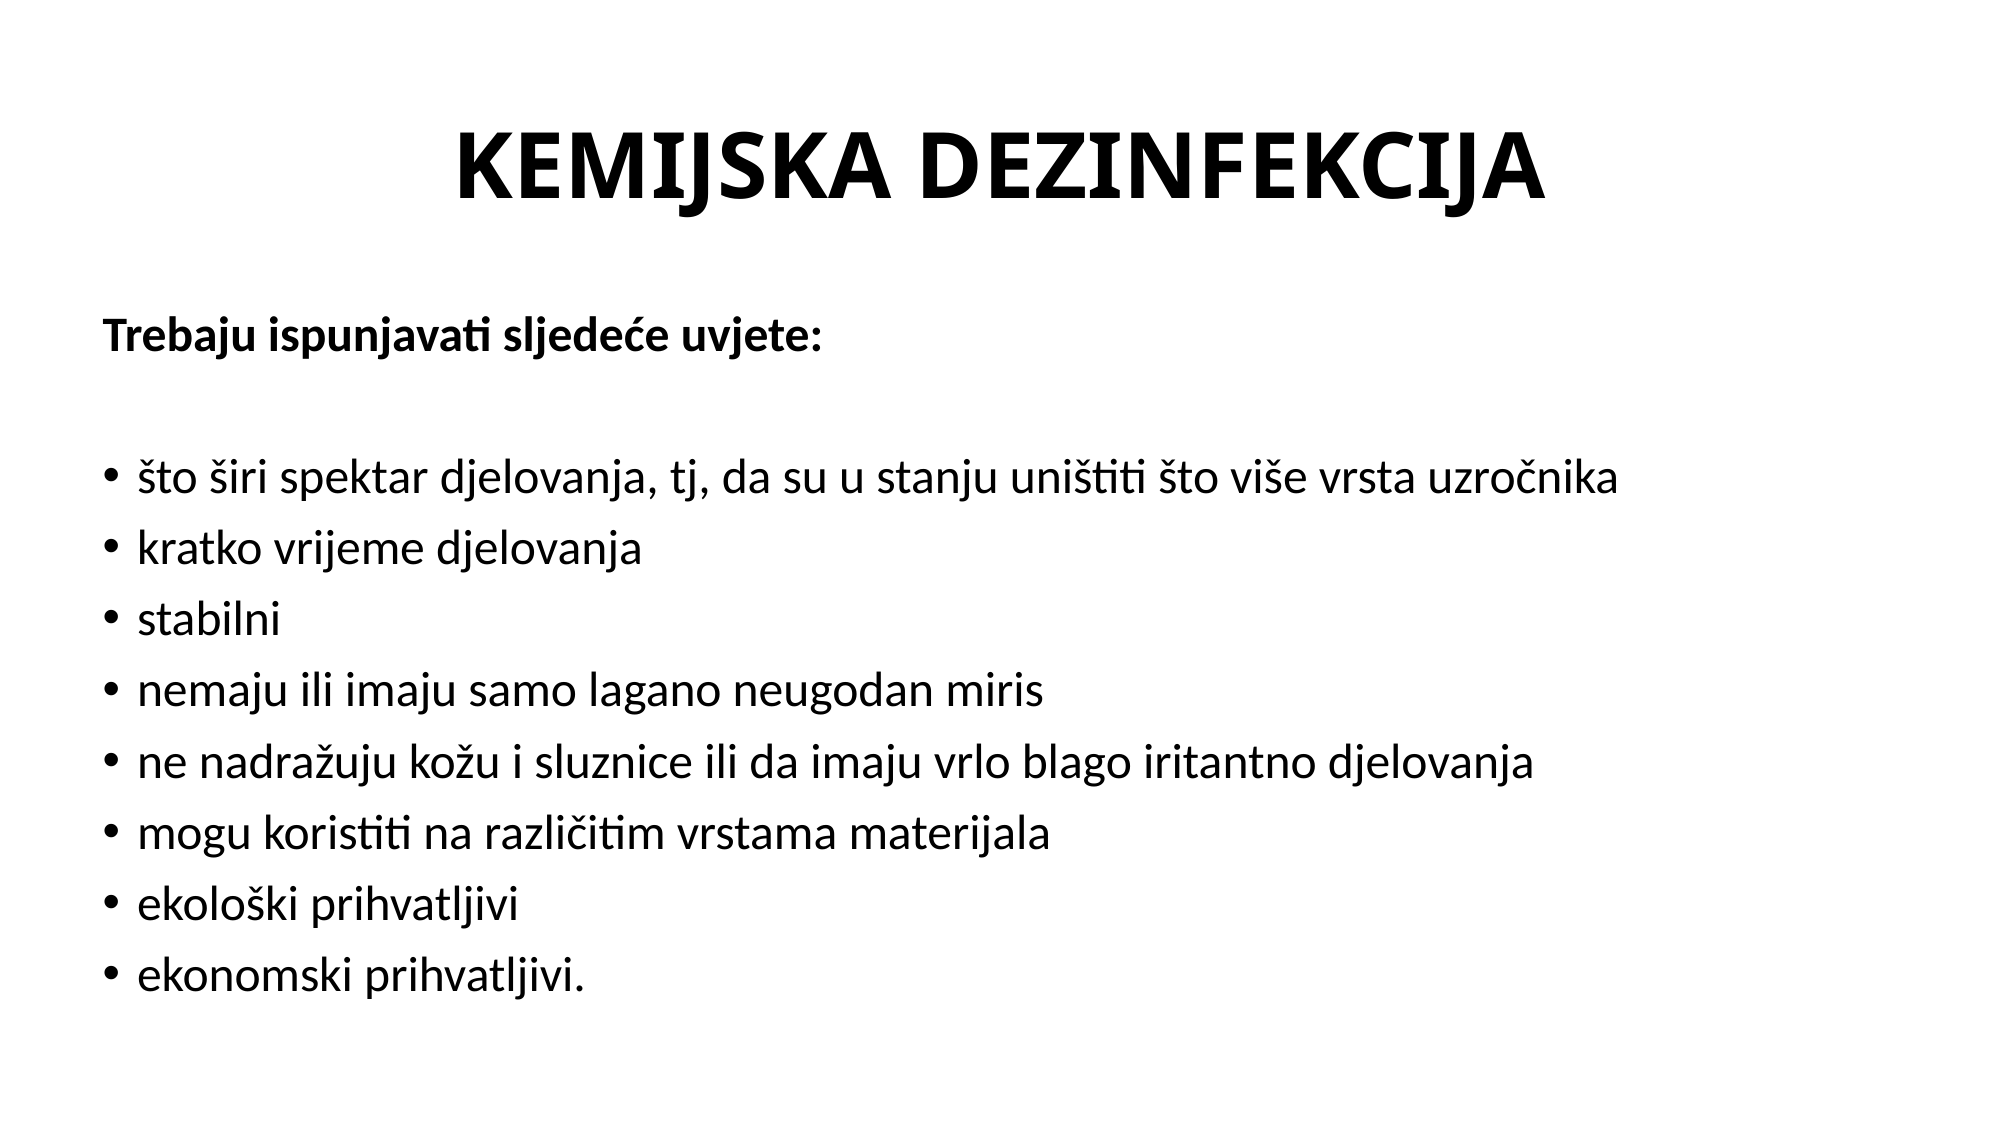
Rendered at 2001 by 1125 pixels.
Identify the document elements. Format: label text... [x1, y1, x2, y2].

title KEMIJSKA DEZINFEKCIJA [137, 59, 1863, 278]
list Trebaju ispunjavati sljedeće uvjete: što širi spektar djelovanja, tj, da su u stanju uništiti što više vrsta uzročnika kratko vrijeme djelovanja stabilni nemaju ili imaju samo lagano neugodan miris ne nadražuju kožu i sluznice ili da imaju vrlo blago iritantno djelovanja mogu koristiti na različitim vrstama materijala ekološki prihvatljivi ekonomski prihvatljivi. [87, 301, 1913, 1015]
